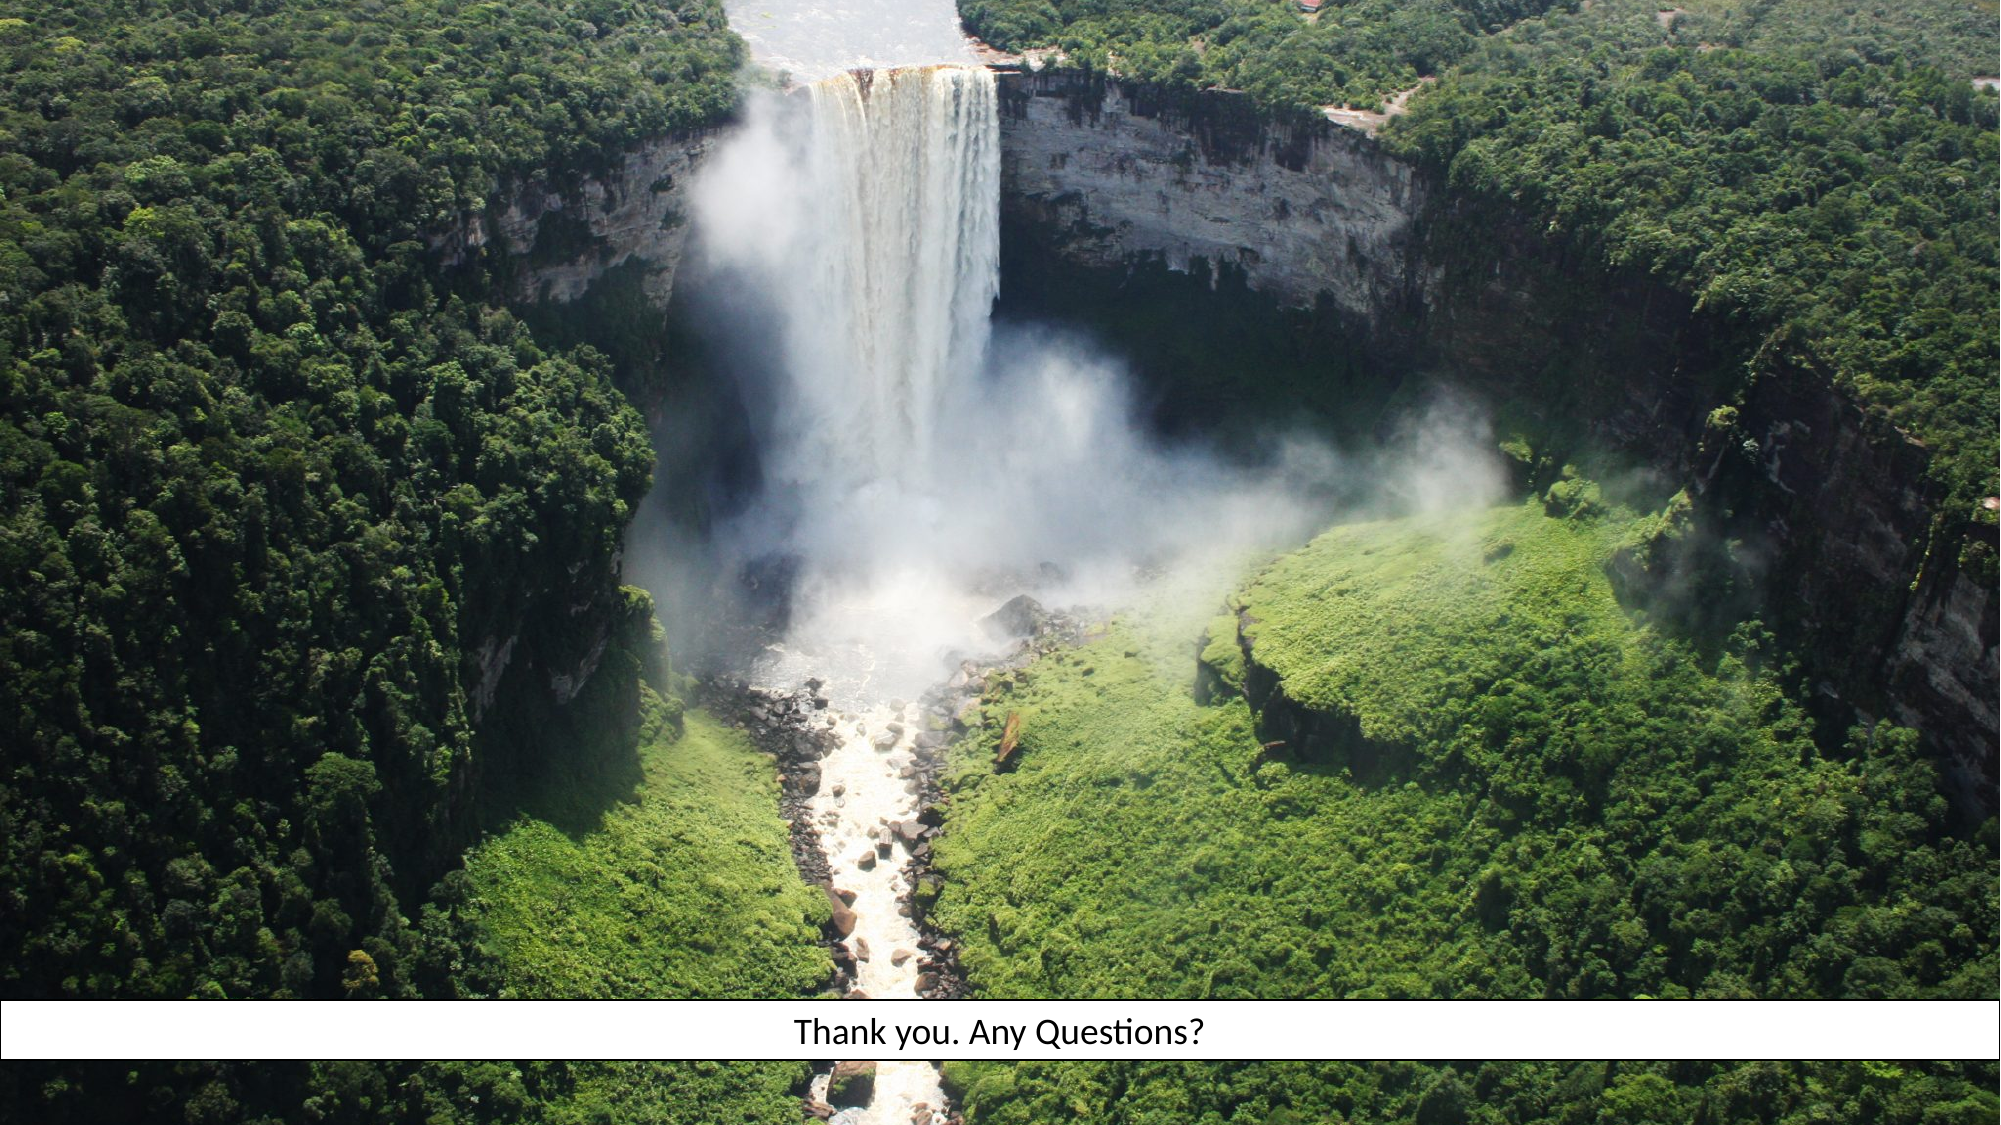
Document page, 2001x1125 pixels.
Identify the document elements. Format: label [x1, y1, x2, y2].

list [0, 0, 2000, 1125]
